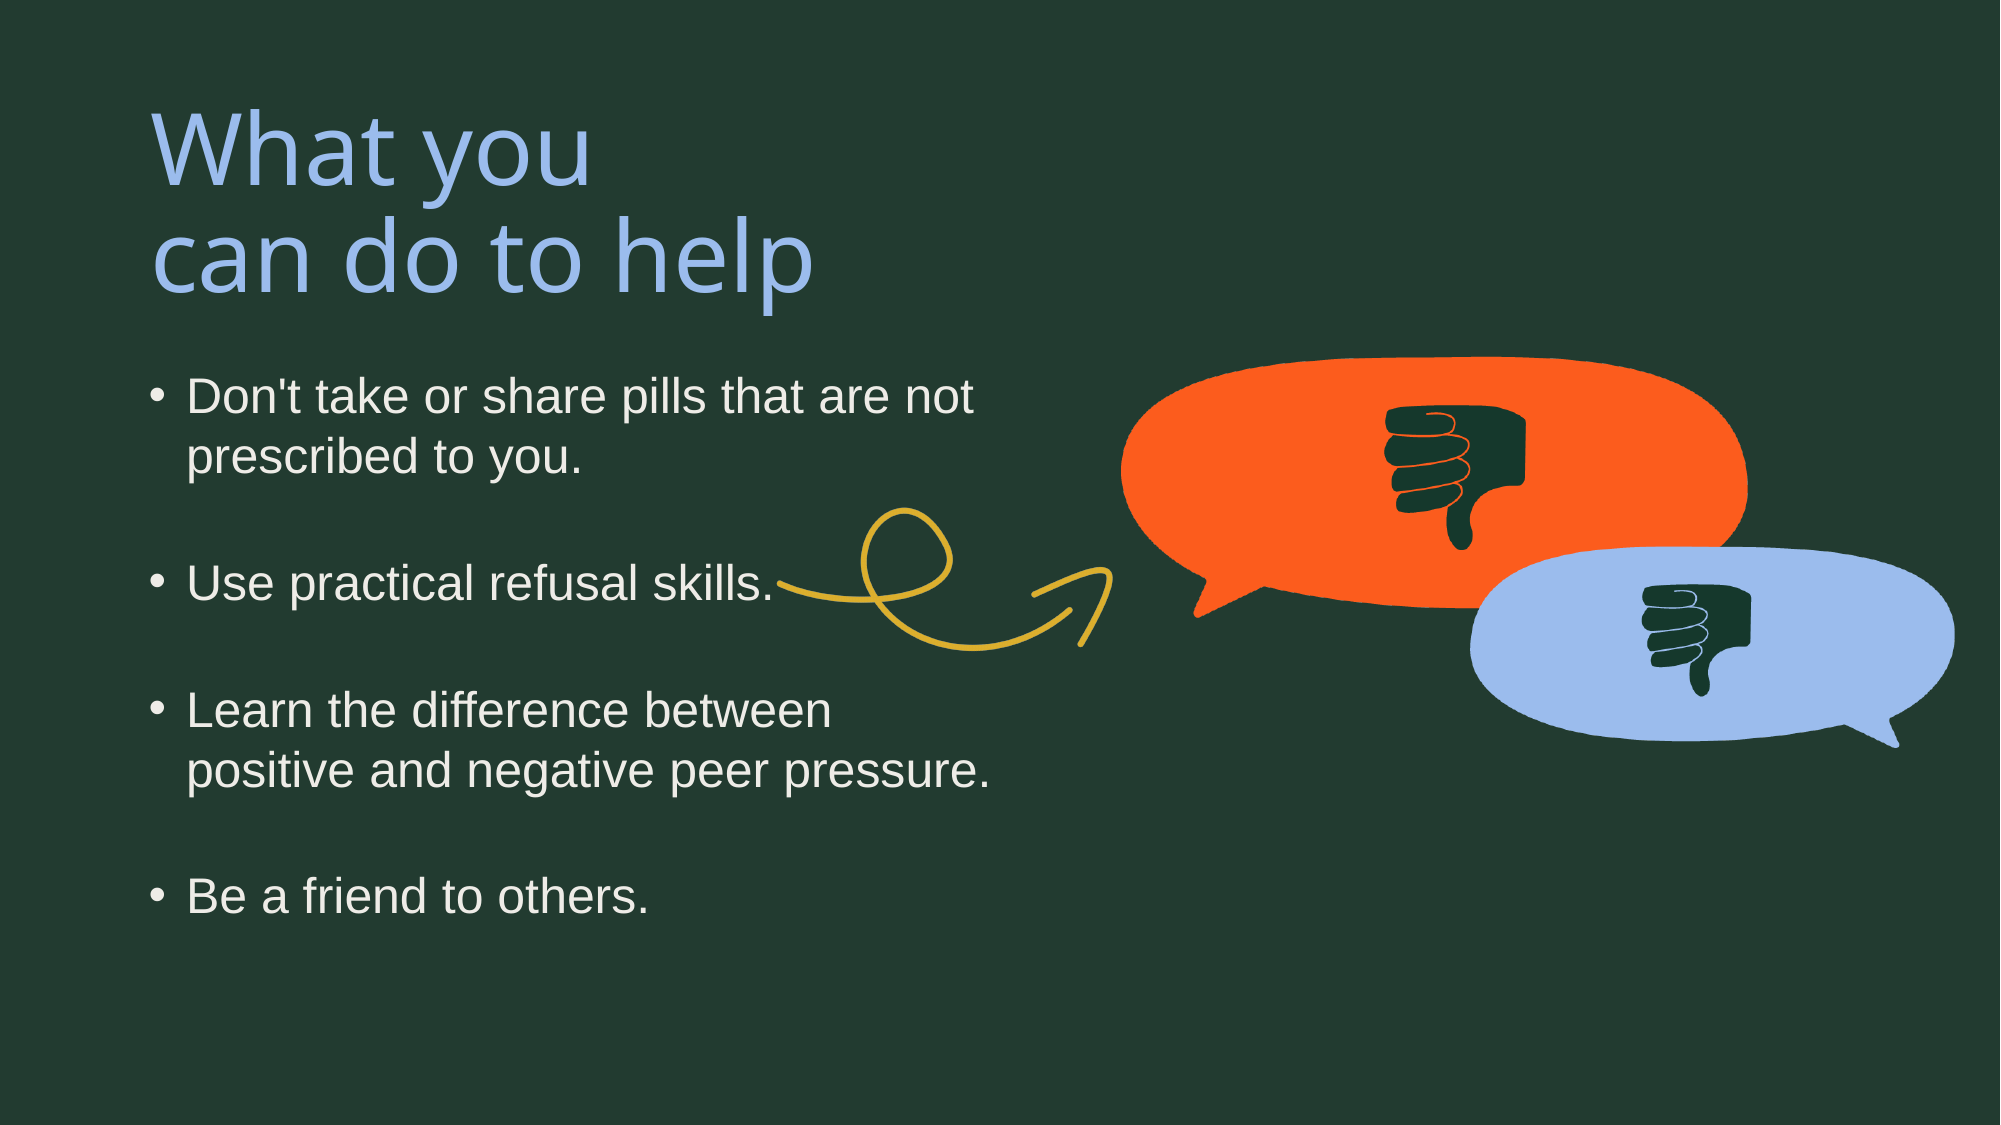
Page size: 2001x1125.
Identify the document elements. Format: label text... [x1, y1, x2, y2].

text_box What you can do to help [135, 104, 1737, 322]
picture [769, 356, 1955, 748]
list Don't take or share pills that are not prescribed to you. Use practical refusal skills. Learn the difference between positive and negative peer pressure. Be a friend to others. ​ [133, 356, 1026, 992]
